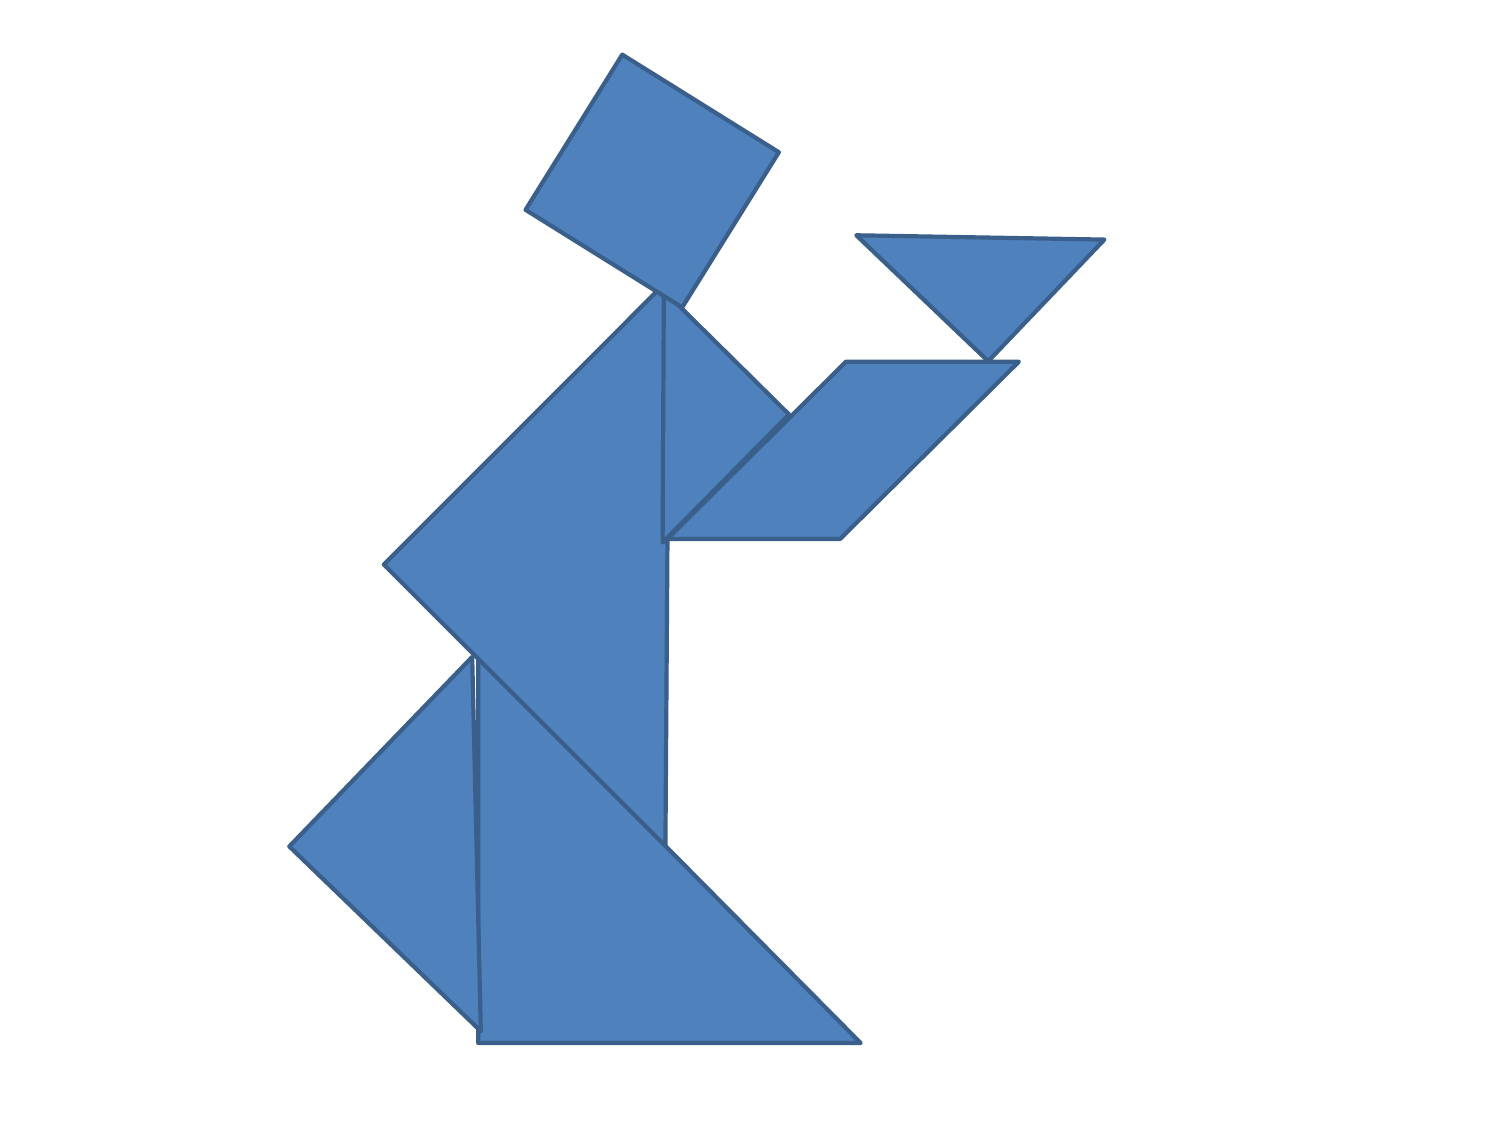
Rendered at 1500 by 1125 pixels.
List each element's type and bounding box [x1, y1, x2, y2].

text_box [670, 359, 1021, 542]
text_box [523, 52, 781, 310]
text_box [476, 661, 863, 1046]
text_box [854, 233, 1107, 364]
text_box [287, 654, 483, 1034]
text_box [381, 292, 670, 848]
text_box [660, 298, 792, 545]
